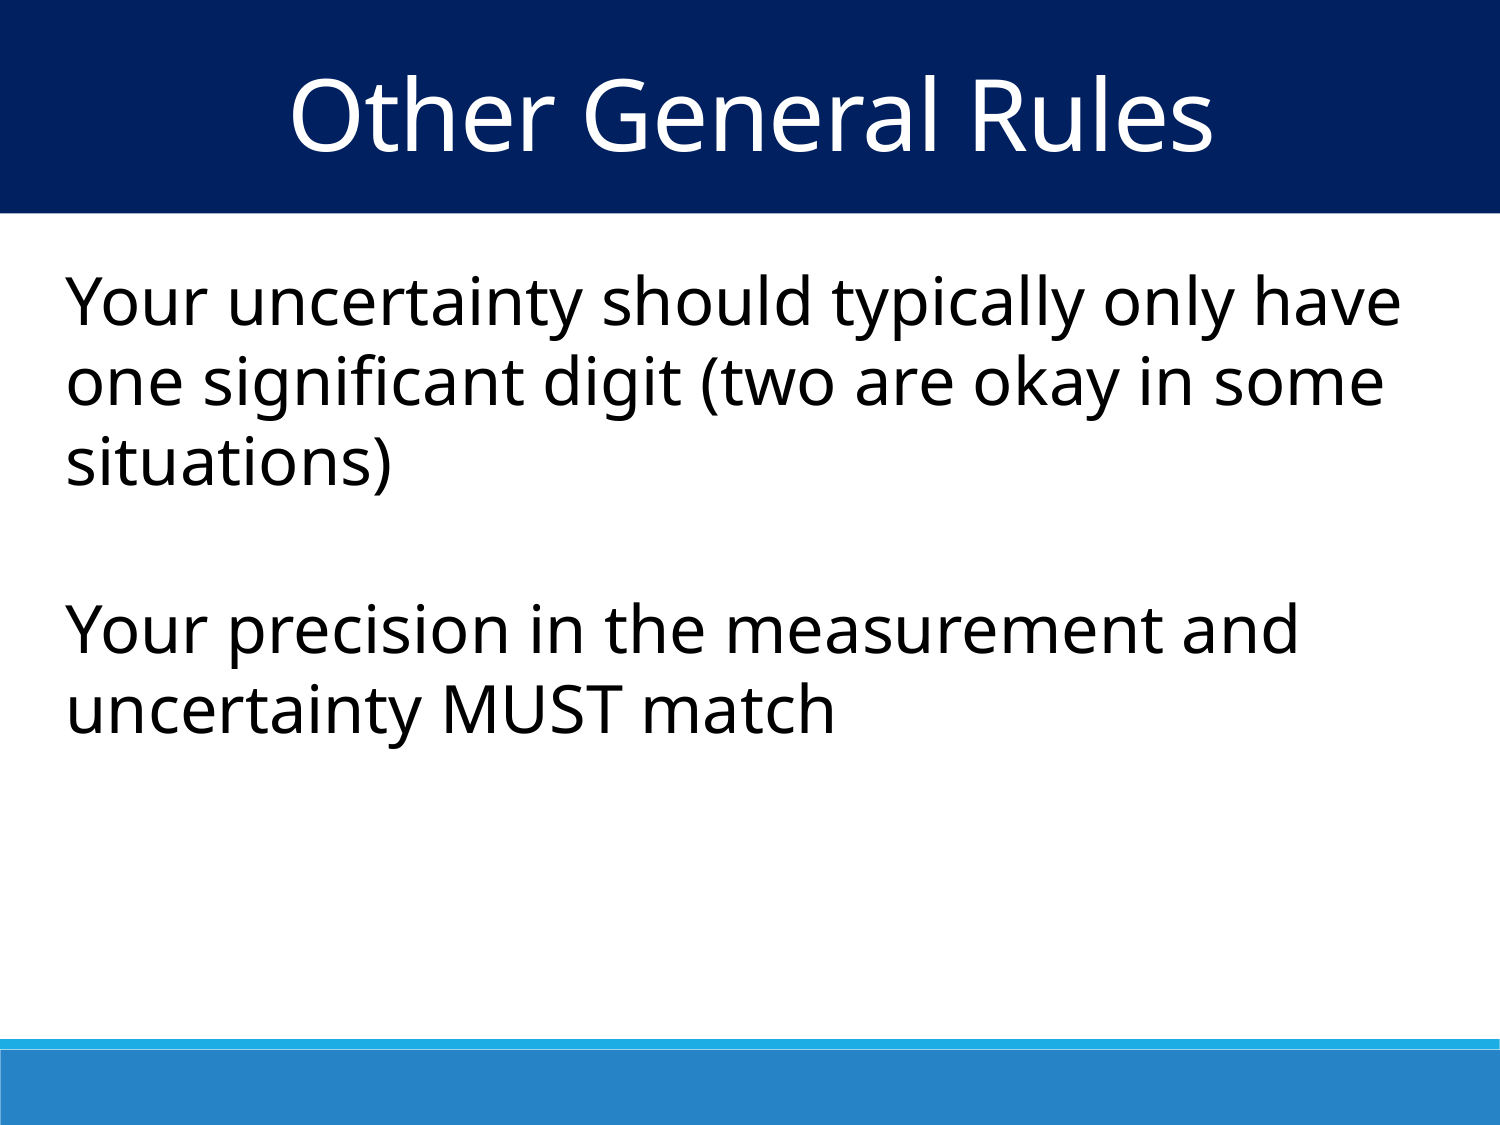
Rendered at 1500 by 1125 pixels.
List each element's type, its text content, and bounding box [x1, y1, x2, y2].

text_box [0, 0, 1500, 215]
text_box Your uncertainty should typically only have one significant digit (two are okay in some situations) [50, 251, 1454, 506]
text_box Other General Rules [4, 62, 1500, 189]
text_box Your precision in the measurement and uncertainty MUST match [50, 579, 1454, 754]
